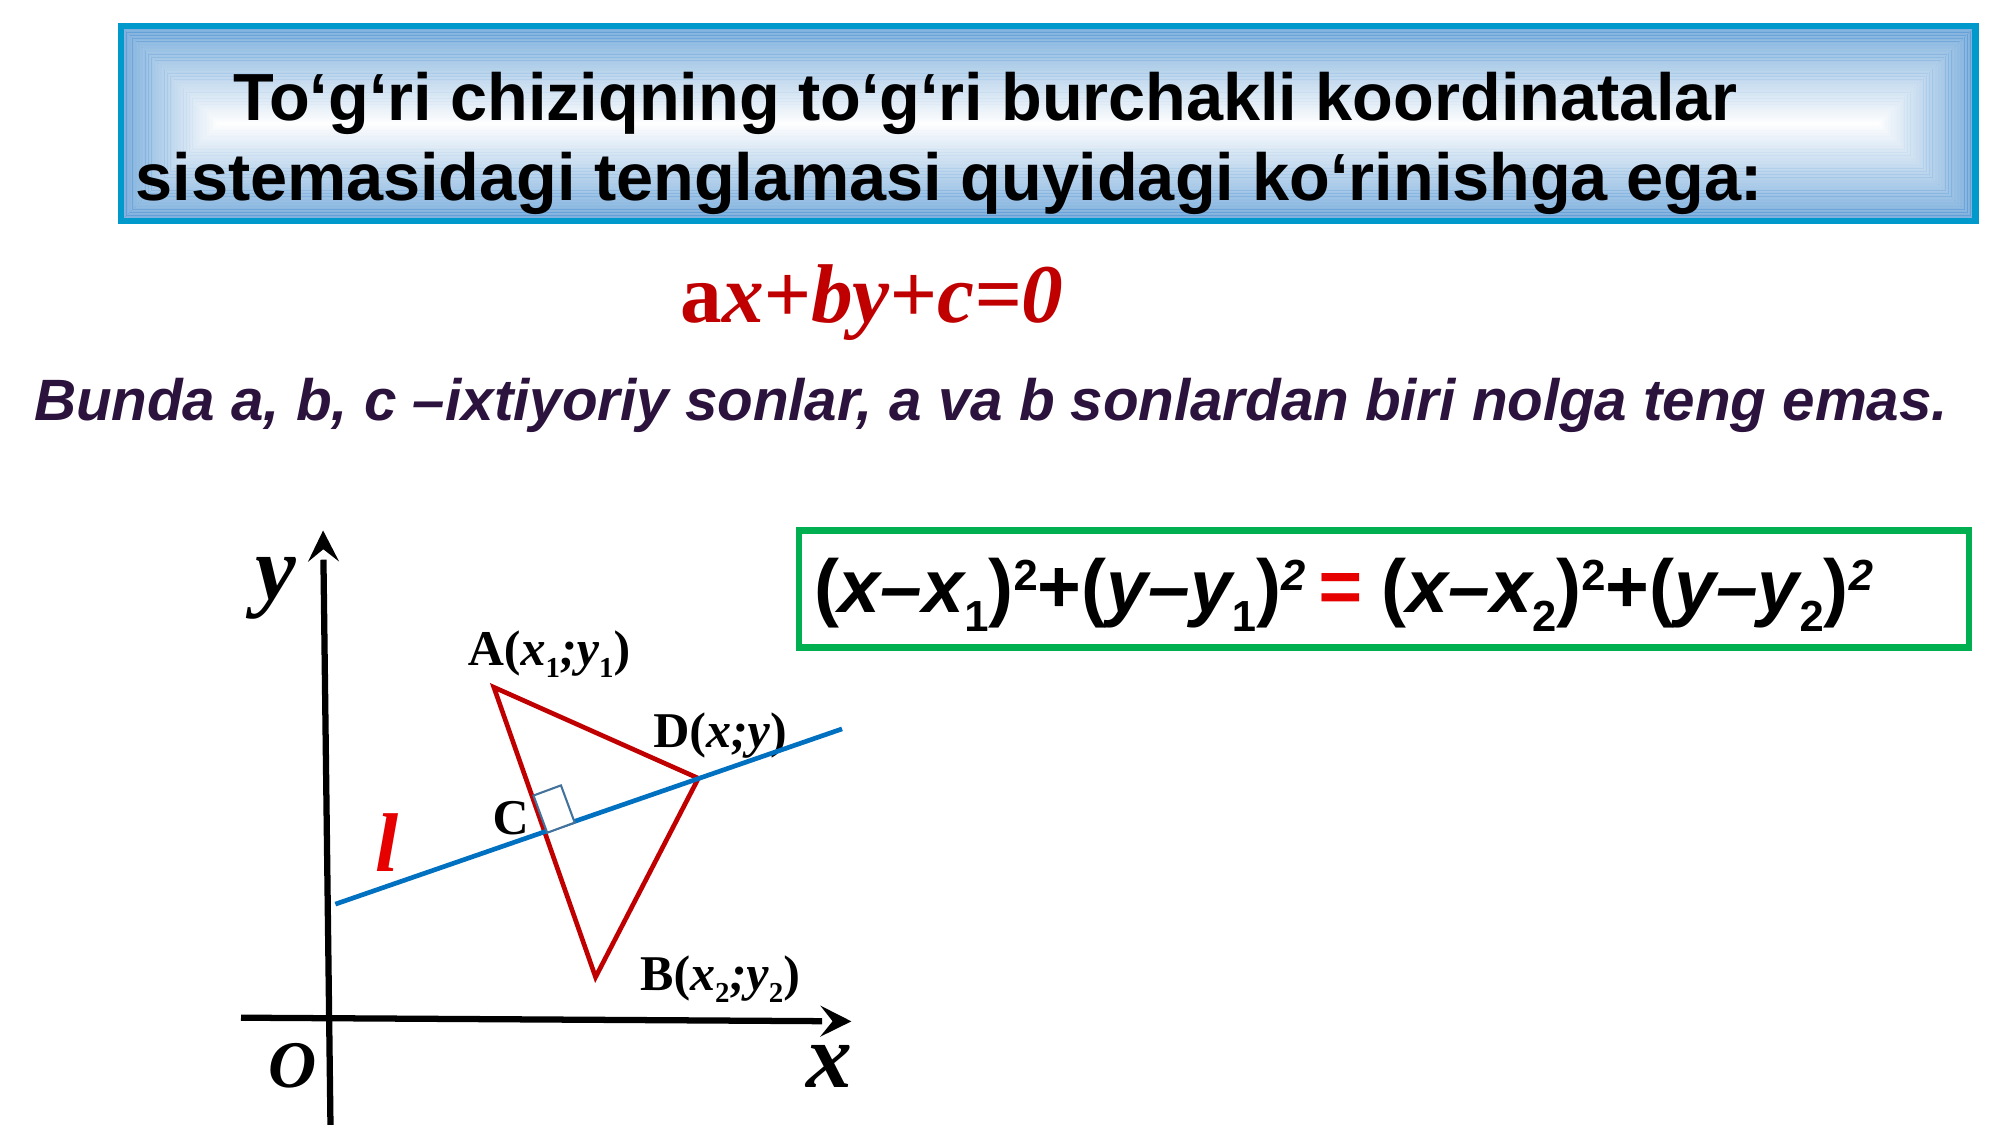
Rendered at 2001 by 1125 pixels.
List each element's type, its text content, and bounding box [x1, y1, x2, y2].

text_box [241, 500, 868, 1125]
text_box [19, 26, 2000, 441]
text_box (x–x1)2+(y–y1)2 = (x–x2)2+(y–y2)2 [1500, 530, 1970, 648]
text_box [500, 441, 1500, 896]
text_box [335, 728, 843, 905]
